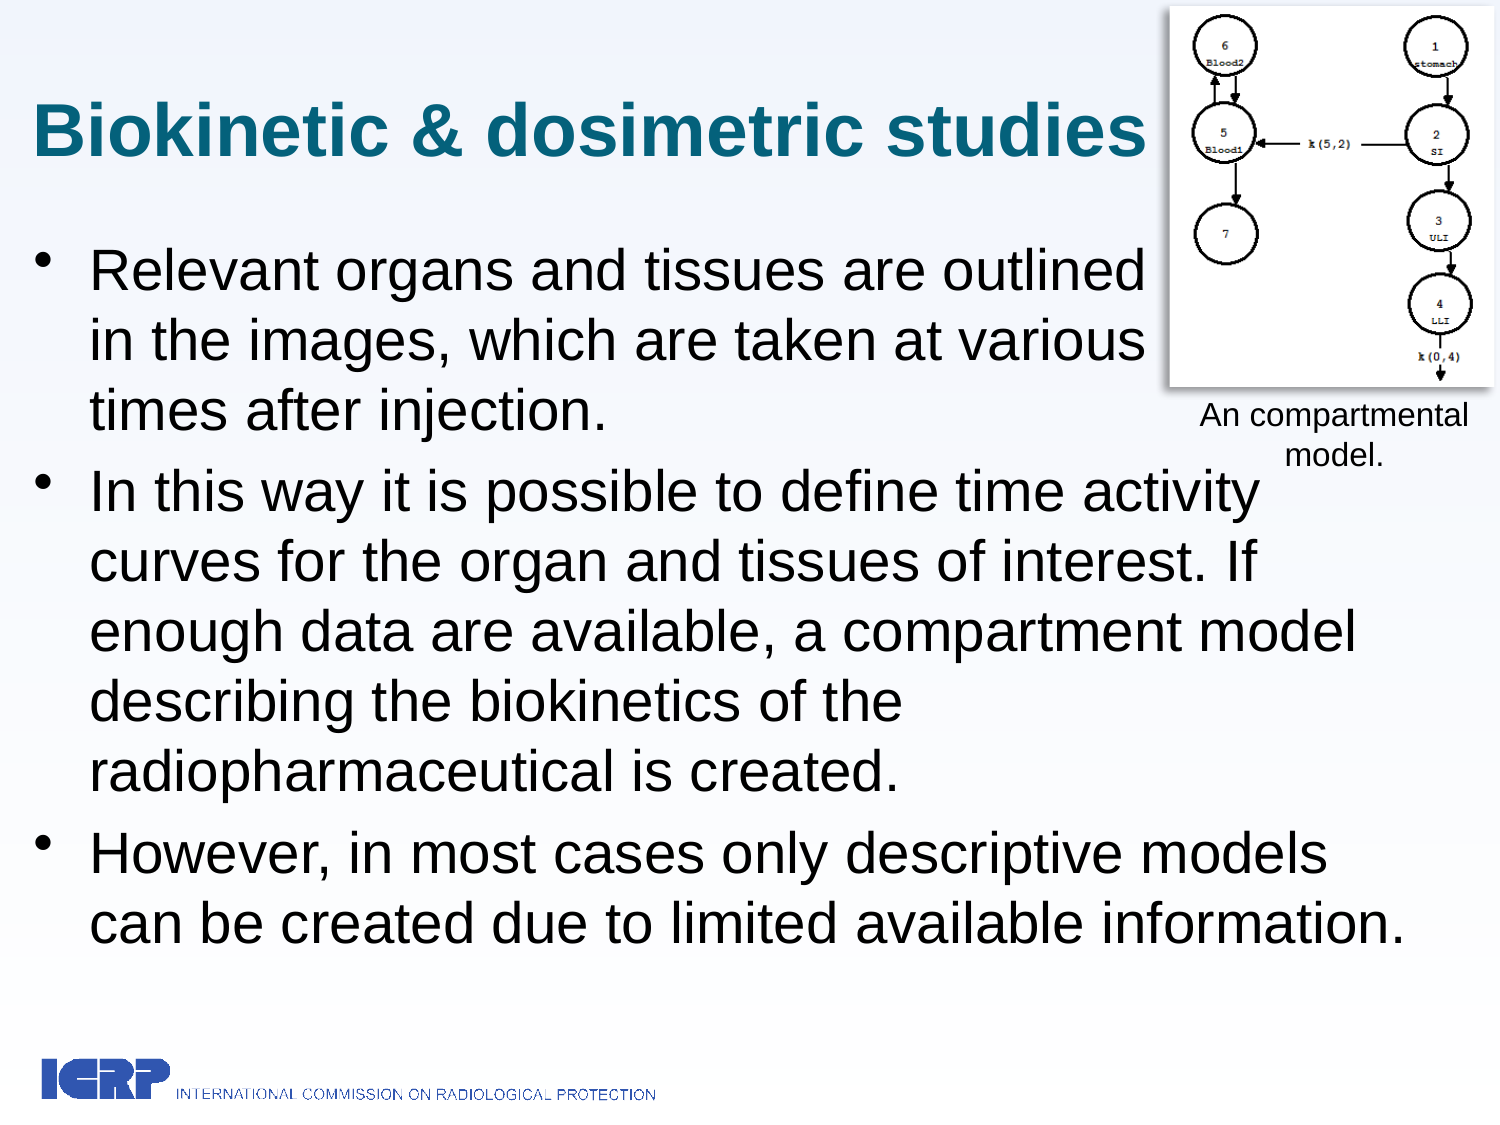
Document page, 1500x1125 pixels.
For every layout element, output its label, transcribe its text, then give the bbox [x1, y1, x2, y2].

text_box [1175, 392, 1495, 398]
text_box Biokinetic & dosimetric studies [17, 32, 1158, 220]
picture [1169, 5, 1495, 387]
picture [37, 1052, 663, 1105]
text_box An compartmental model. [1175, 396, 1495, 480]
text_box Relevant organs and tissues are outlined in the images, which are taken at various times after injection. In this way it is possible to define time activity curves for the organ and tissues of interest. If enough data are available, a compartment model describing the biokinetics of the radiopharmaceutical is created. However, in most cases only descriptive models can be created due to limited available information. [18, 224, 1438, 1005]
